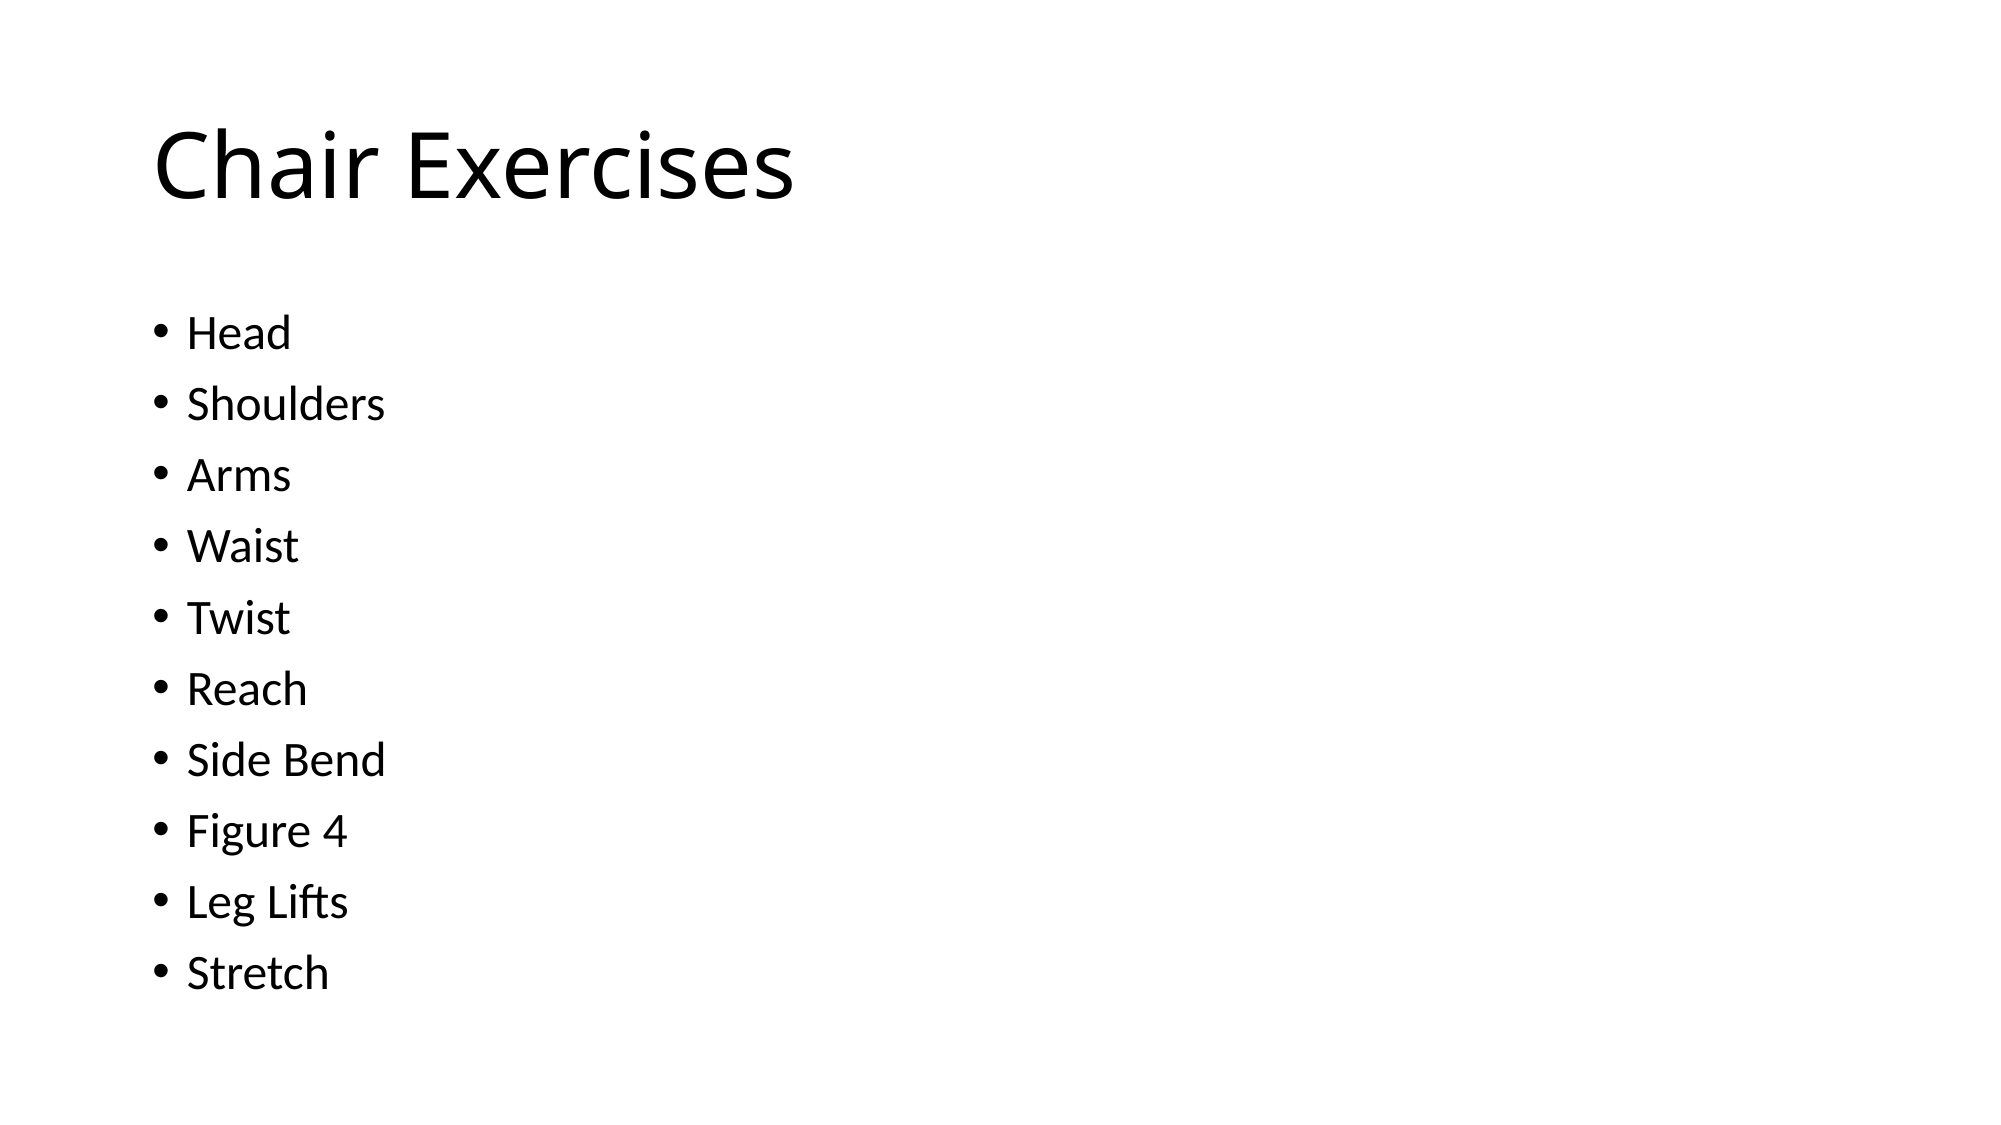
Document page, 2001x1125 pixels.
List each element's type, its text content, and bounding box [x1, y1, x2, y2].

title Chair Exercises [137, 59, 1863, 278]
list Head Shoulders Arms Waist Twist Reach Side Bend Figure 4 Leg Lifts Stretch [137, 299, 1863, 1014]
